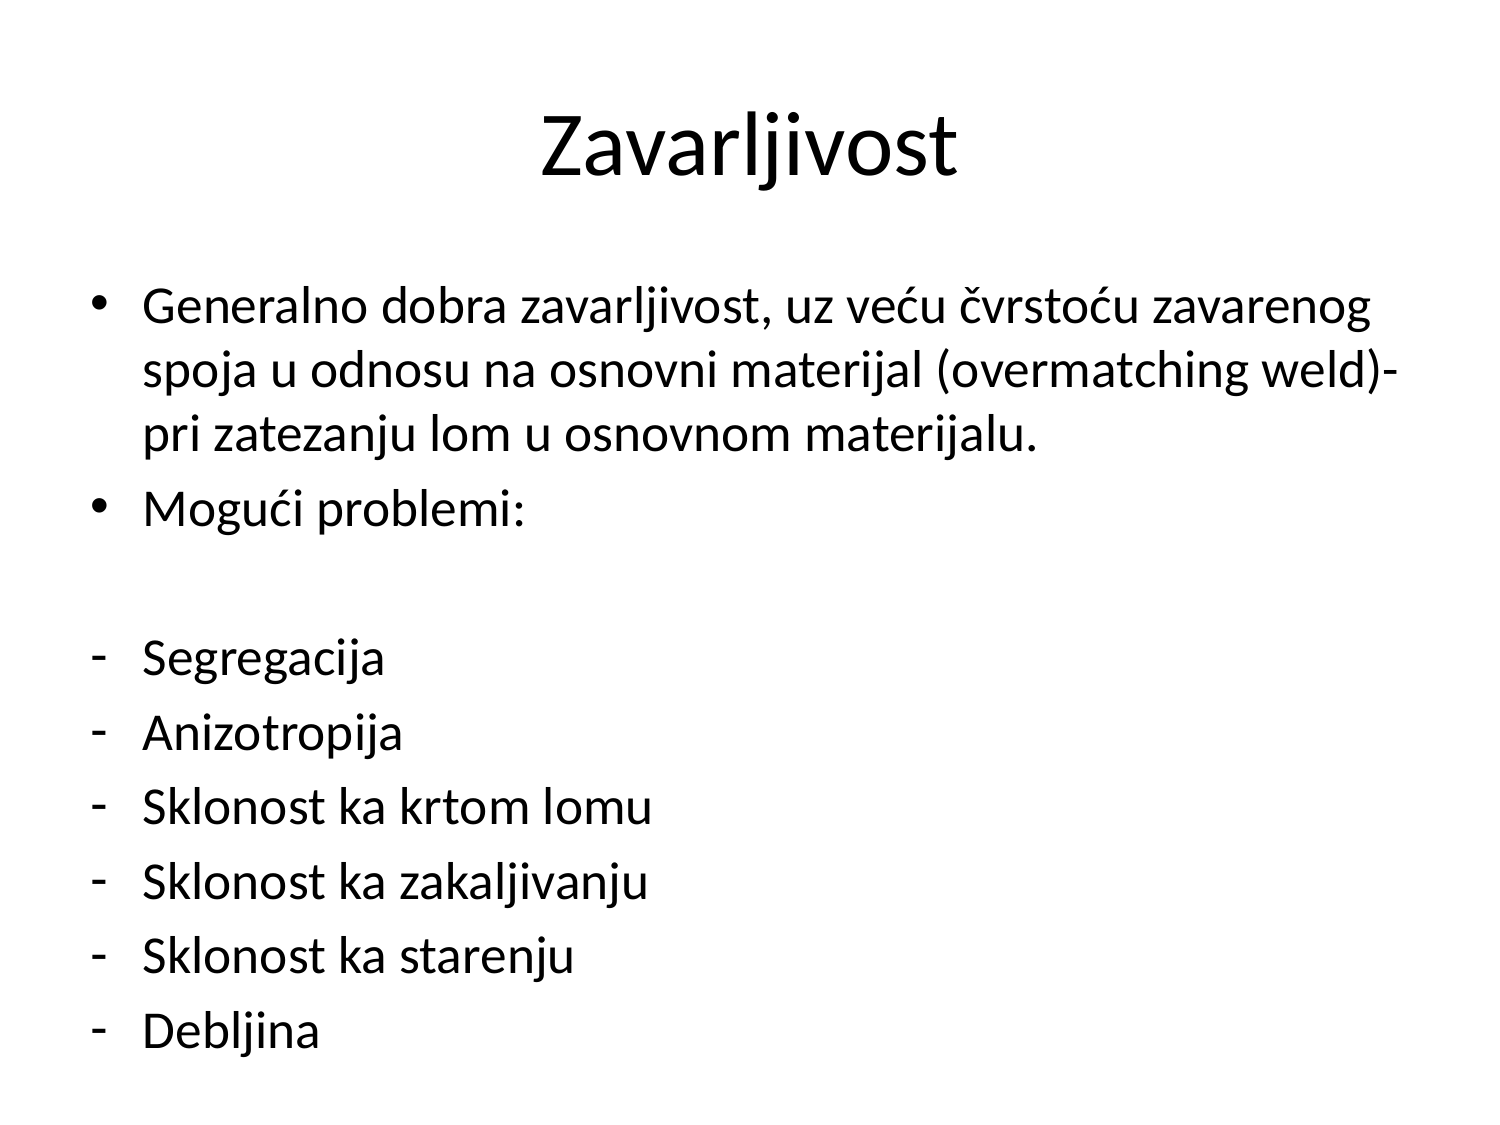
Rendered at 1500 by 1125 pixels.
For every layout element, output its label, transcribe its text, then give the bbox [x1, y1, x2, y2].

title Zavarljivost [75, 45, 1425, 233]
list Generalno dobra zavarljivost, uz veću čvrstoću zavarenog spoja u odnosu na osnovni materijal (overmatching weld)-pri zatezanju lom u osnovnom materijalu. Mogući problemi: Segregacija Anizotropija Sklonost ka krtom lomu Sklonost ka zakaljivanju Sklonost ka starenju Debljina [75, 262, 1425, 1075]
